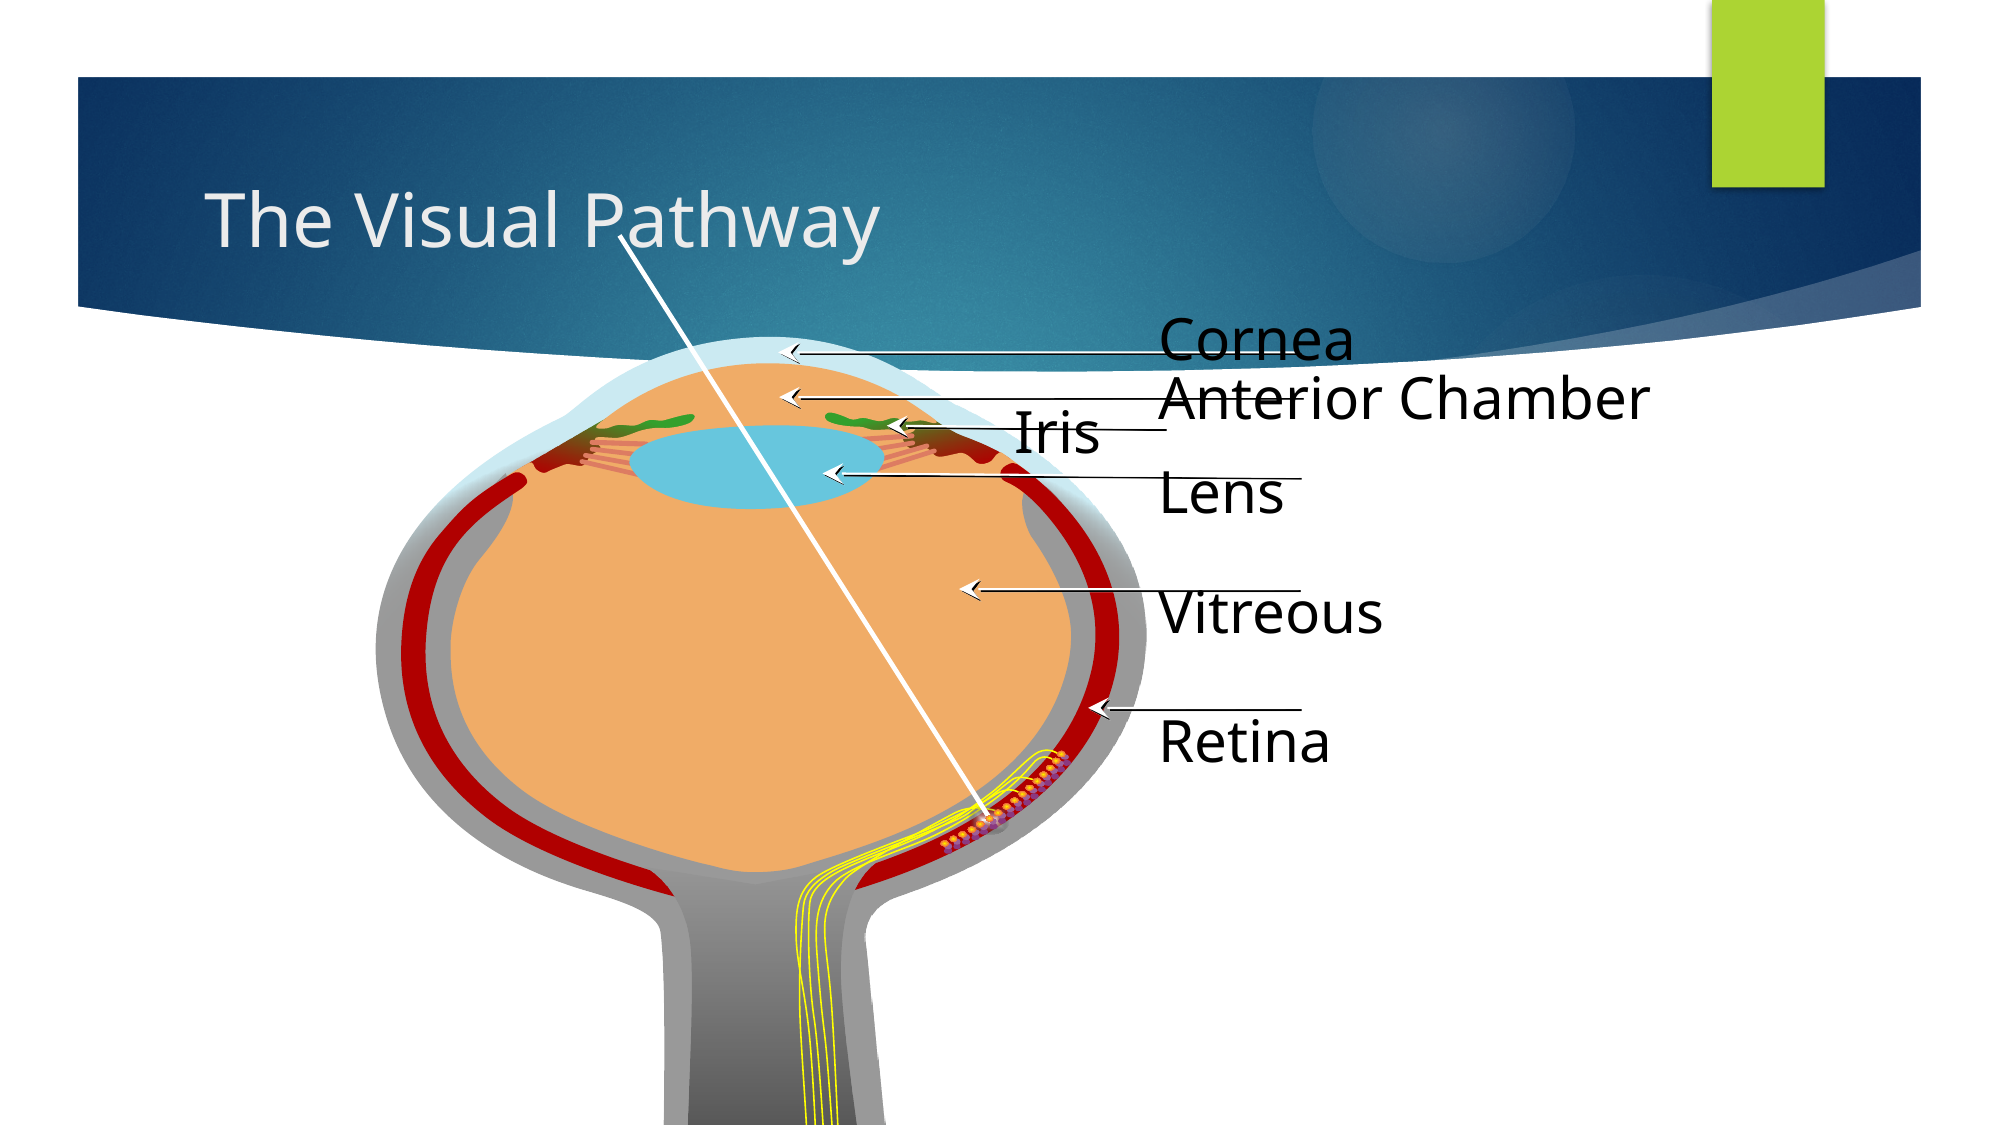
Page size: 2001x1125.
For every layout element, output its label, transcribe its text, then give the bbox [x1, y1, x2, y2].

picture [340, 232, 1149, 1125]
title The Visual Pathway [189, 159, 1627, 276]
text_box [777, 352, 993, 708]
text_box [999, 290, 1913, 769]
